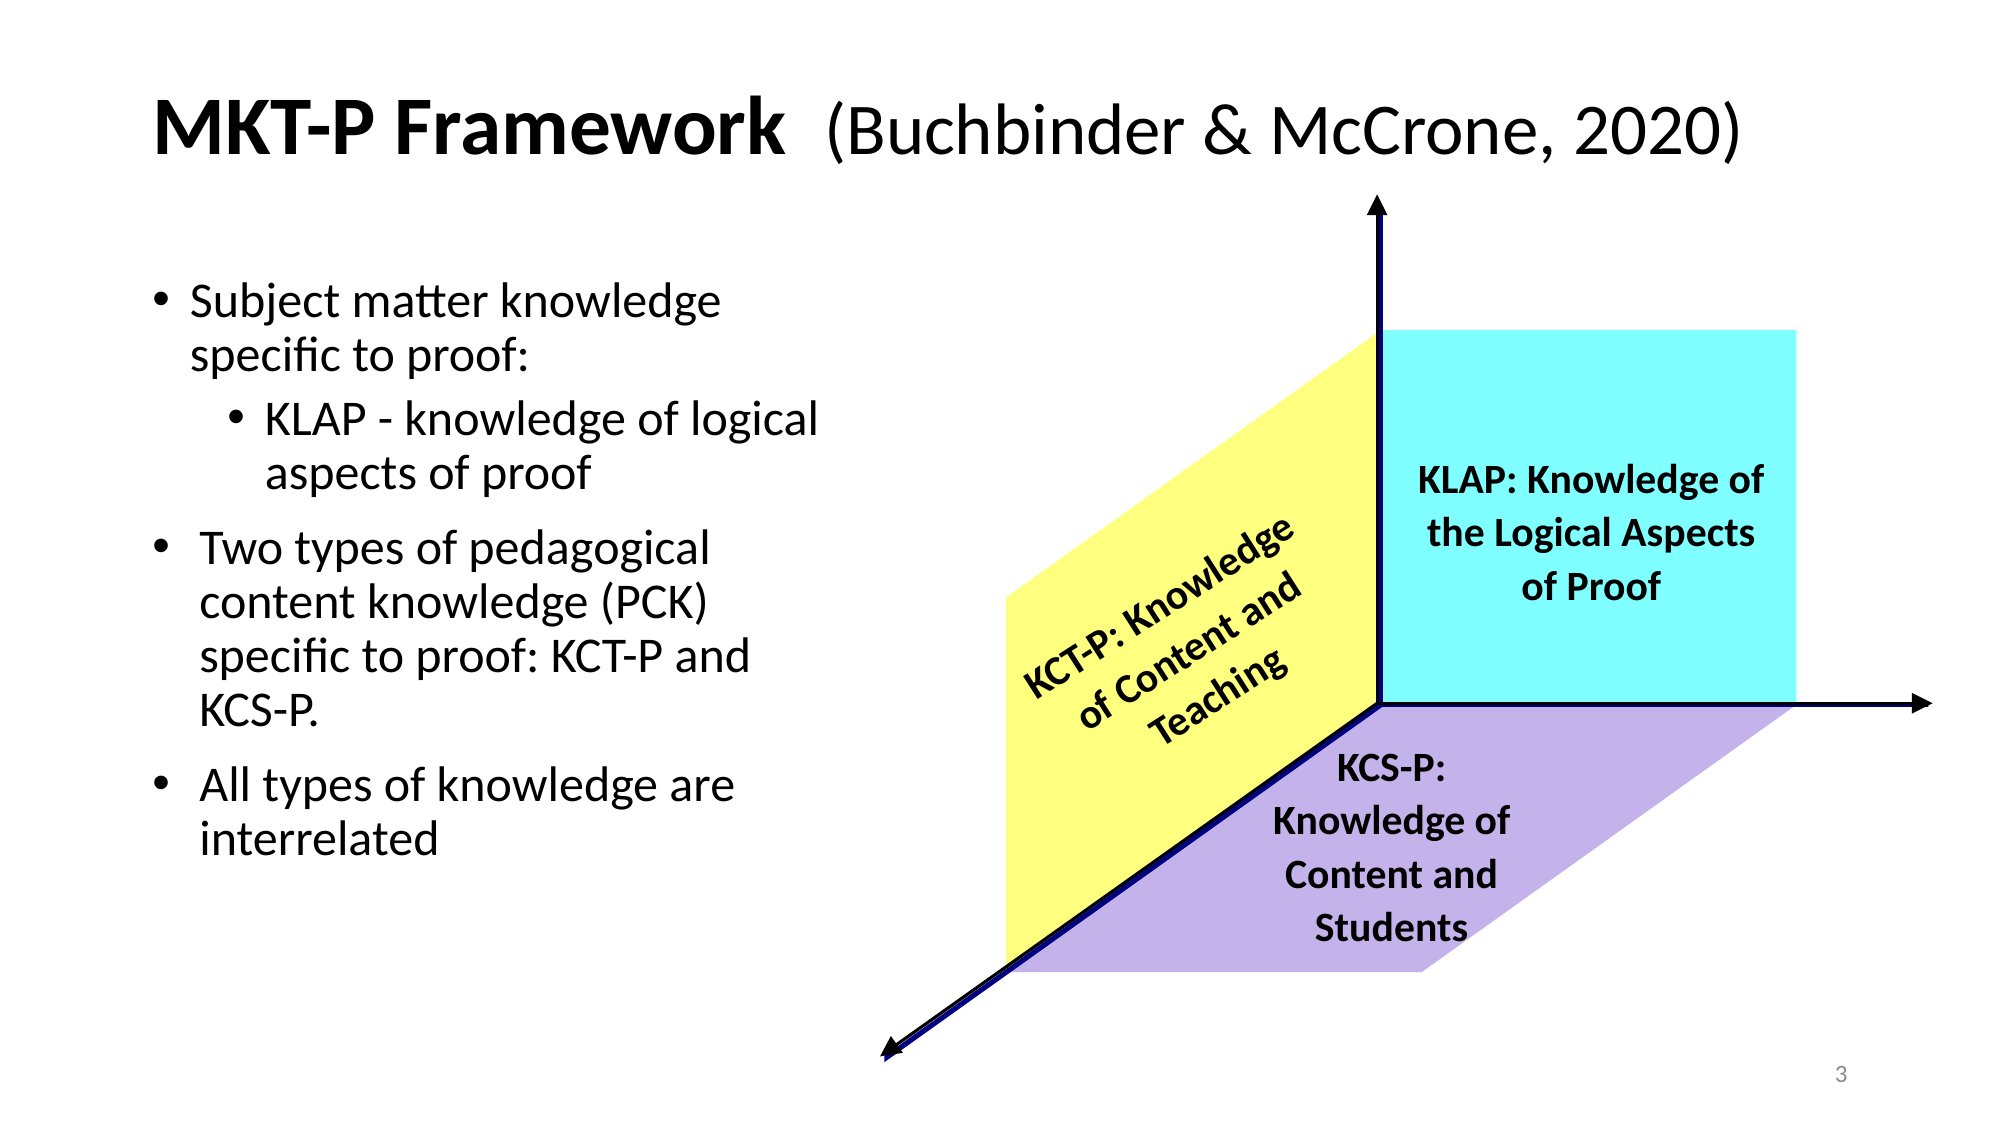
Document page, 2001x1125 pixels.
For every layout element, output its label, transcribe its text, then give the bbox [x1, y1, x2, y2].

text_box MKT-P Framework (Buchbinder & McCrone, 2020) [137, 74, 1857, 210]
slide_number 3 [1412, 1073, 1863, 1103]
text_box Subject matter knowledge specific to proof: KLAP - knowledge of logical aspects of proof Two types of pedagogical content knowledge (PCK) specific to proof: KCT-P and KCS-P. All types of knowledge are interrelated [137, 266, 858, 963]
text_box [880, 194, 1933, 1073]
